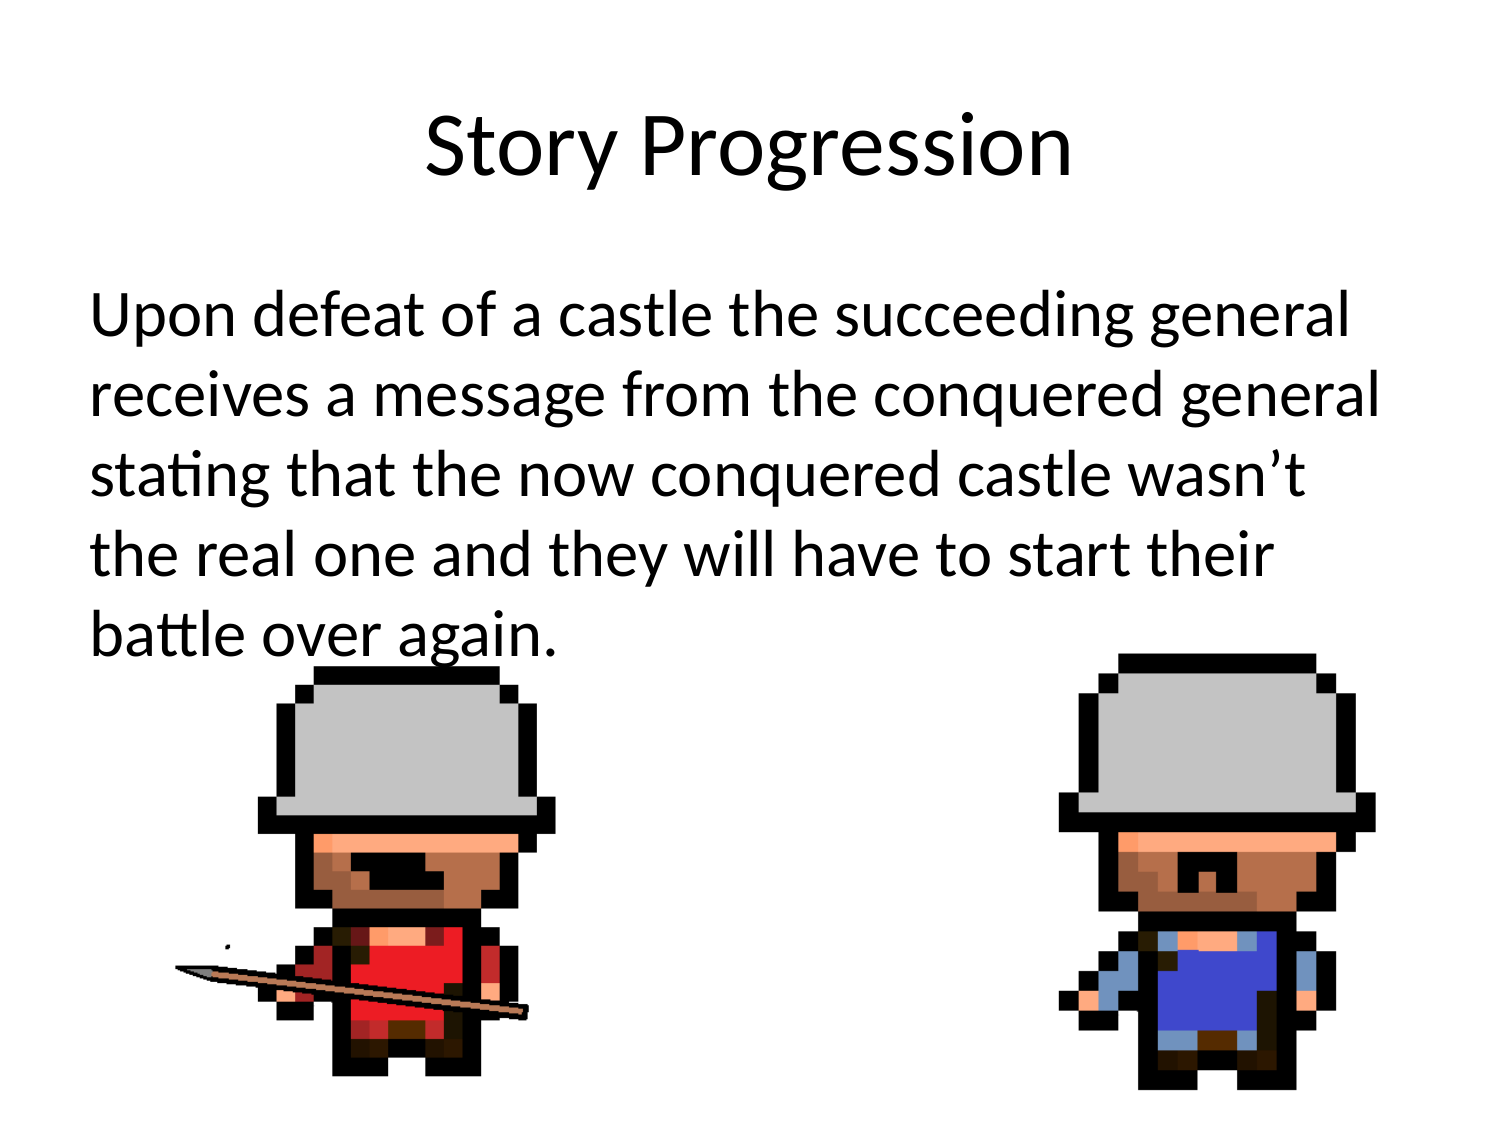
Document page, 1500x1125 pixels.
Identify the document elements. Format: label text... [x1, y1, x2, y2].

picture [164, 629, 631, 1096]
text_box Story Progression [75, 45, 1425, 233]
text_box Upon defeat of a castle the succeeding general receives a message from the conquered general stating that the now conquered castle wasn’t the real one and they will have to start their battle over again. [75, 262, 1425, 1005]
picture [959, 614, 1456, 1111]
